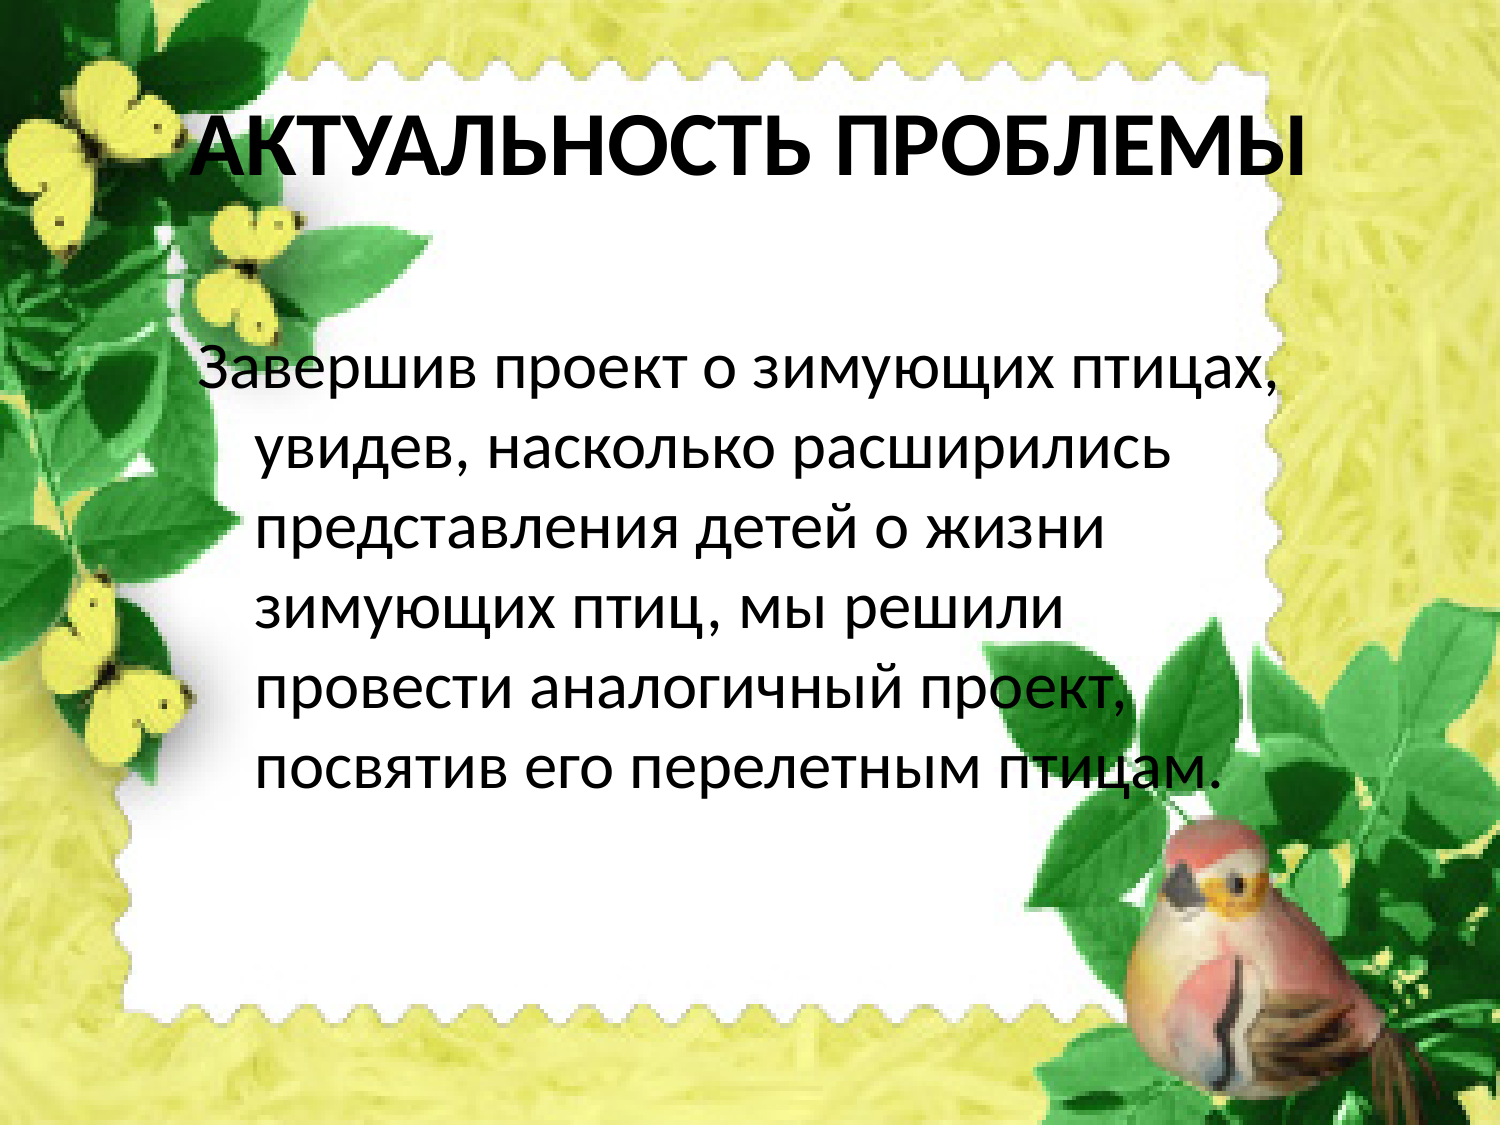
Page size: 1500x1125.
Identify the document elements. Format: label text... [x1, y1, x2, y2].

title АКТУАЛЬНОСТЬ ПРОБЛЕМЫ [75, 45, 1425, 233]
picture [0, 0, 1500, 1125]
list Завершив проект о зимующих птицах, увидев, насколько расширились представления детей о жизни зимующих птиц, мы решили провести аналогичный проект, посвятив его перелетным птицам. [183, 314, 1317, 1057]
